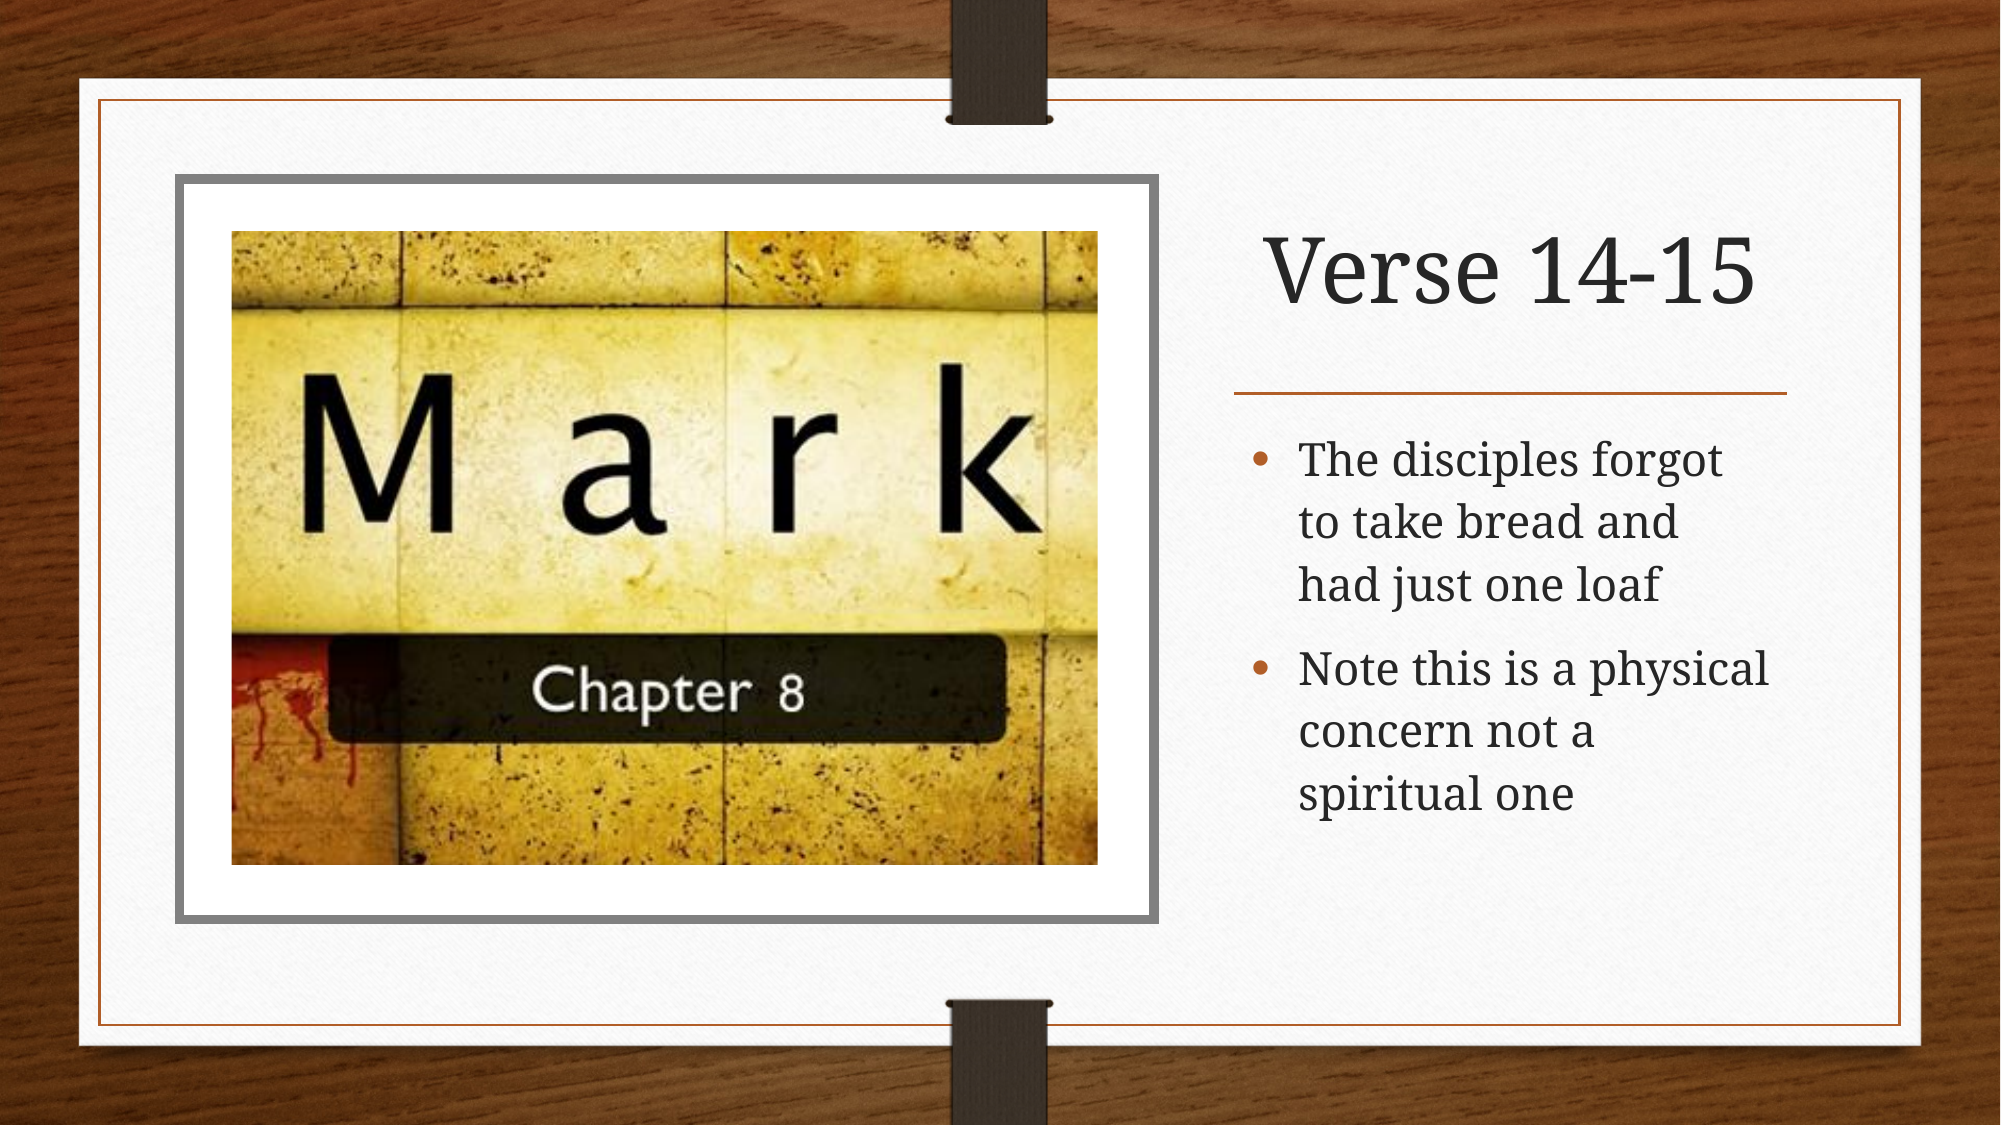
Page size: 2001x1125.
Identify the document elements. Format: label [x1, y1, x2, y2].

picture [231, 231, 1098, 865]
text_box [0, 0, 2000, 1125]
